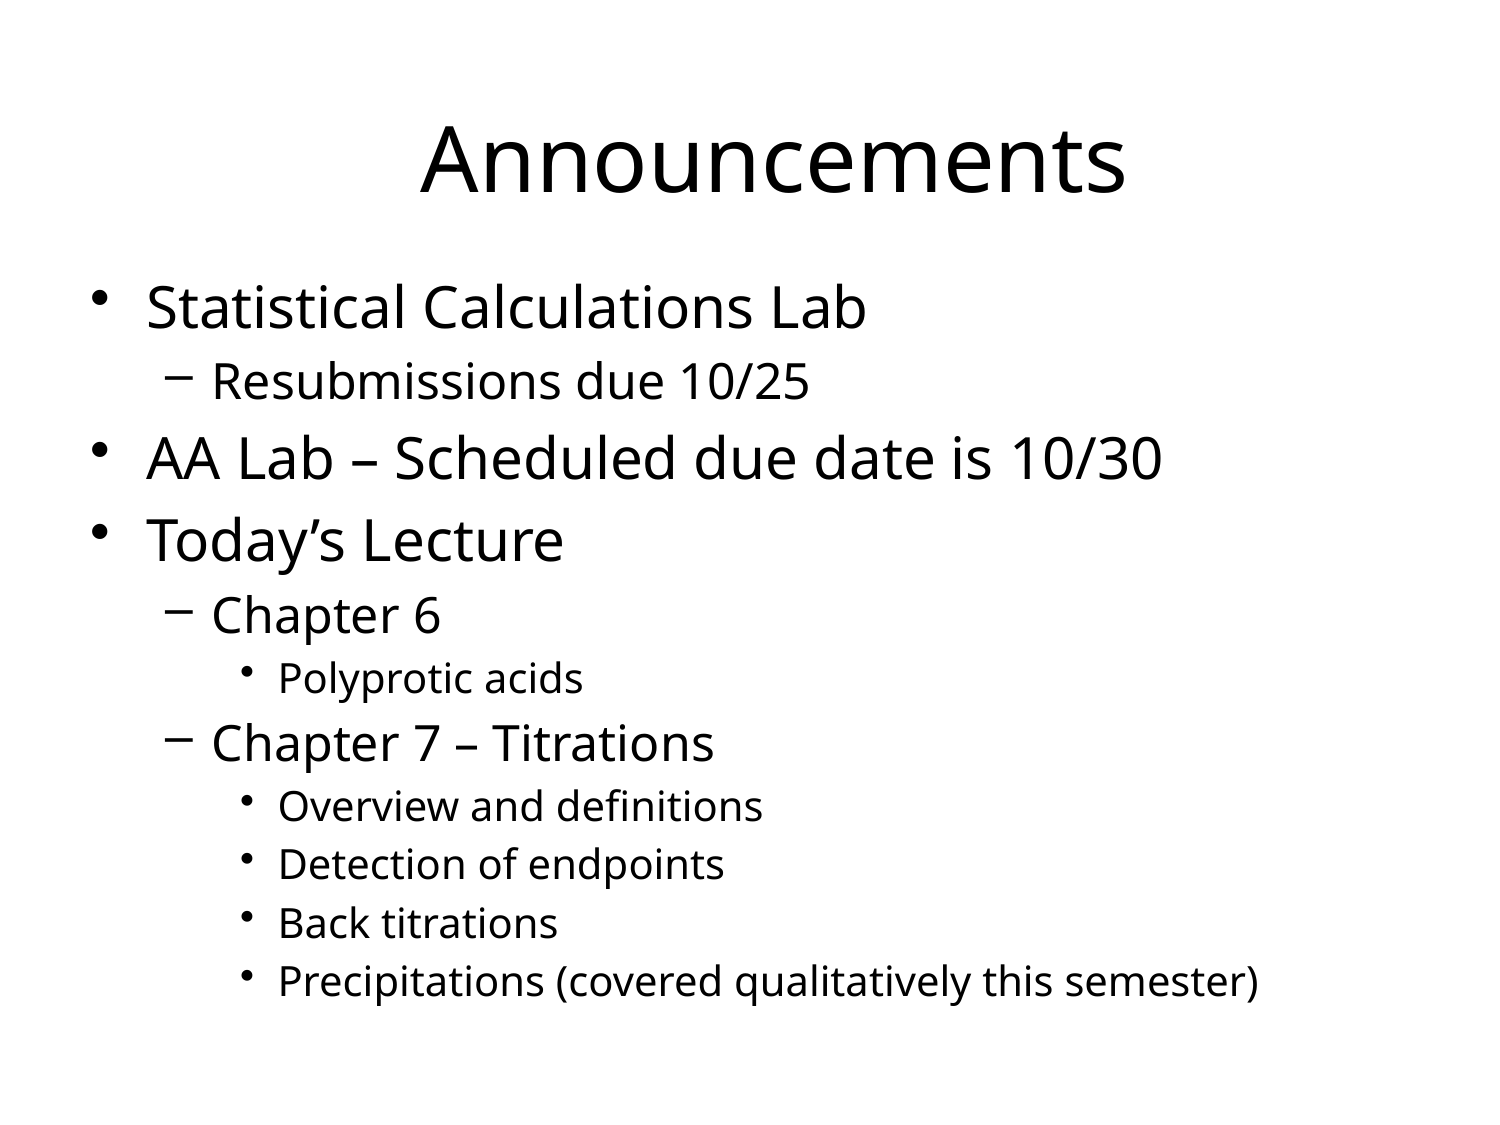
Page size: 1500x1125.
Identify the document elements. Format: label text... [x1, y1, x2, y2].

list Statistical Calculations Lab Resubmissions due 10/25 AA Lab – Scheduled due date is 10/30 Today’s Lecture Chapter 6 Polyprotic acids Chapter 7 – Titrations Overview and definitions Detection of endpoints Back titrations Precipitations (covered qualitatively this semester) [74, 262, 1338, 1006]
title Announcements [99, 62, 1451, 251]
